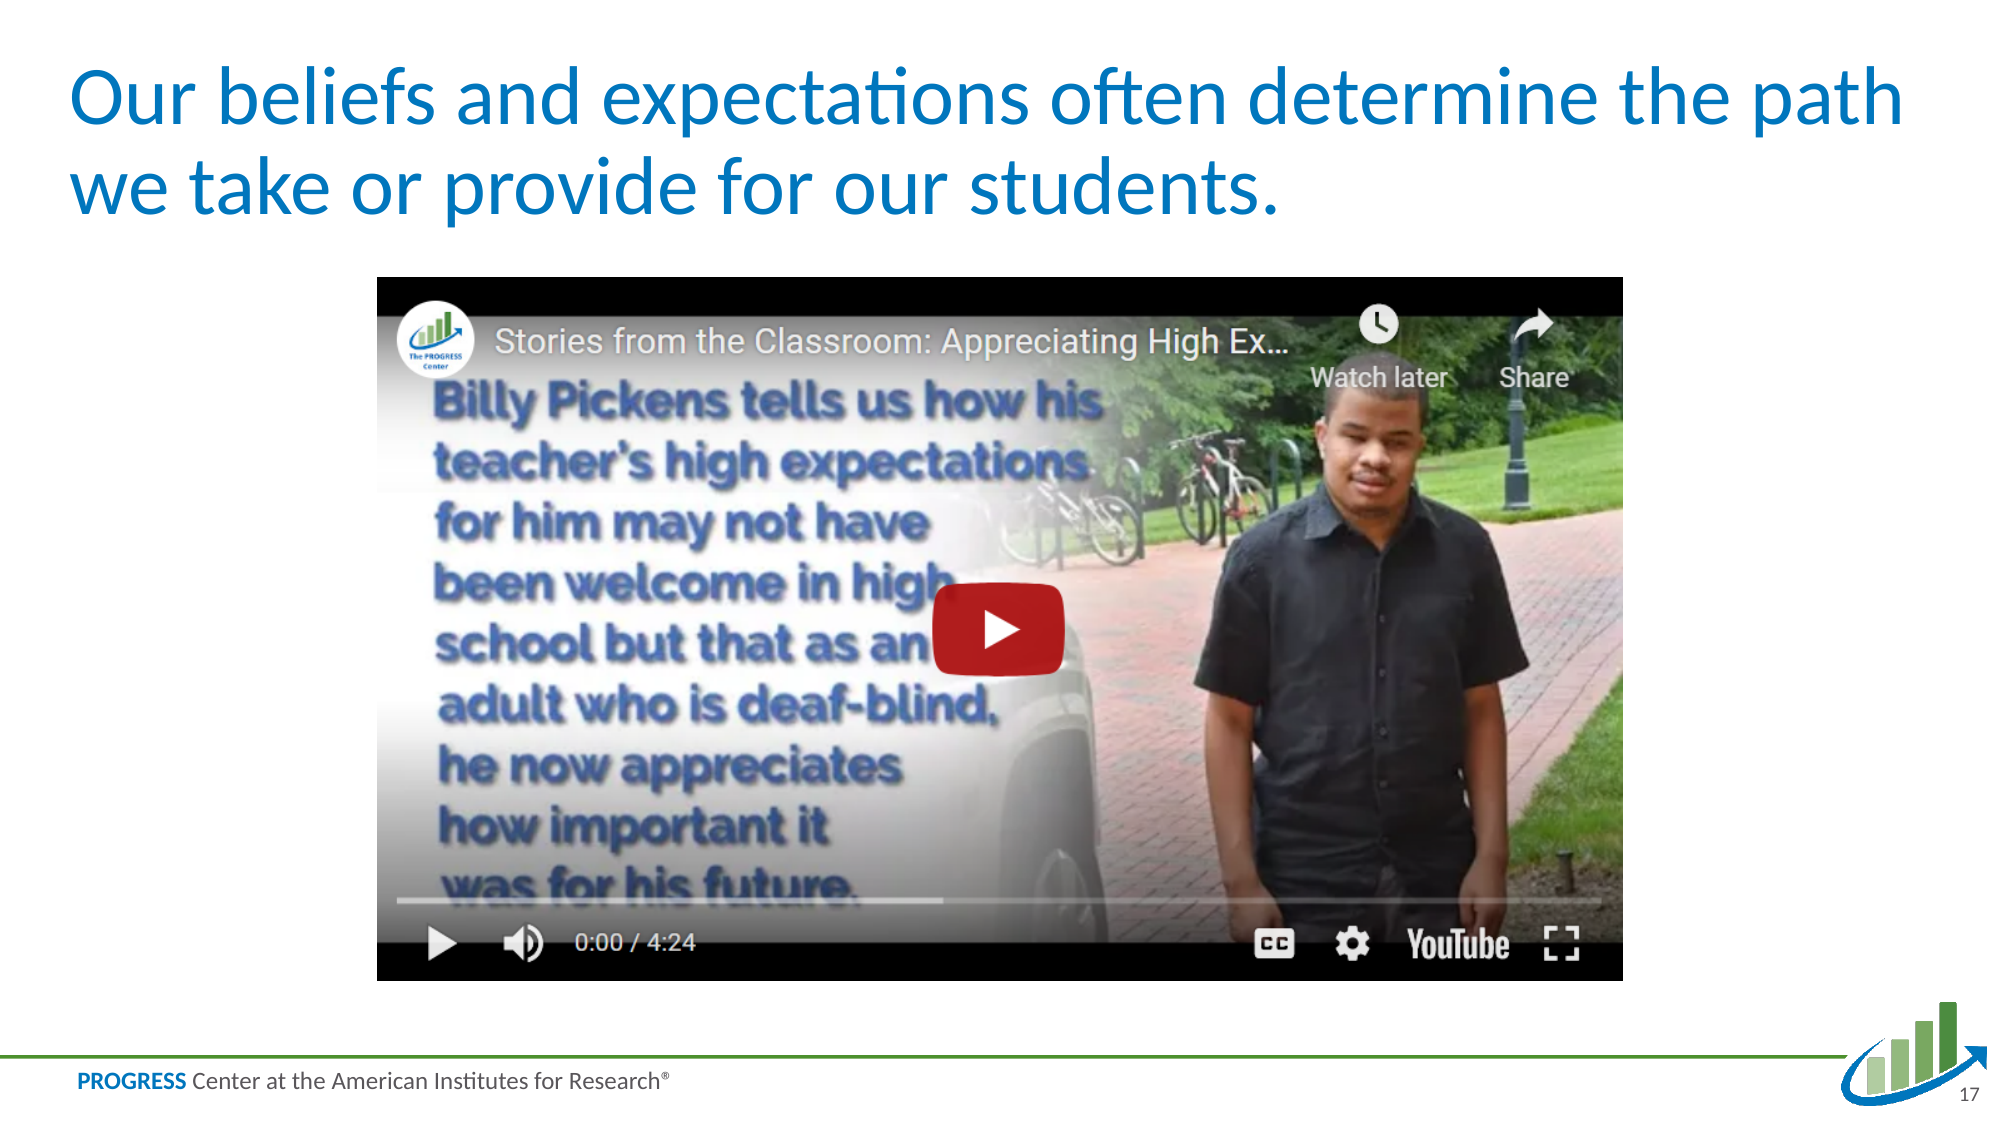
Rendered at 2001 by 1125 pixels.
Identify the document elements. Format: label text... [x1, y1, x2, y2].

slide_number 17 [1954, 1080, 1980, 1106]
picture [1841, 1002, 1987, 1106]
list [377, 277, 1623, 981]
title Our beliefs and expectations often determine the path we take or provide for our students. [69, 50, 1930, 233]
